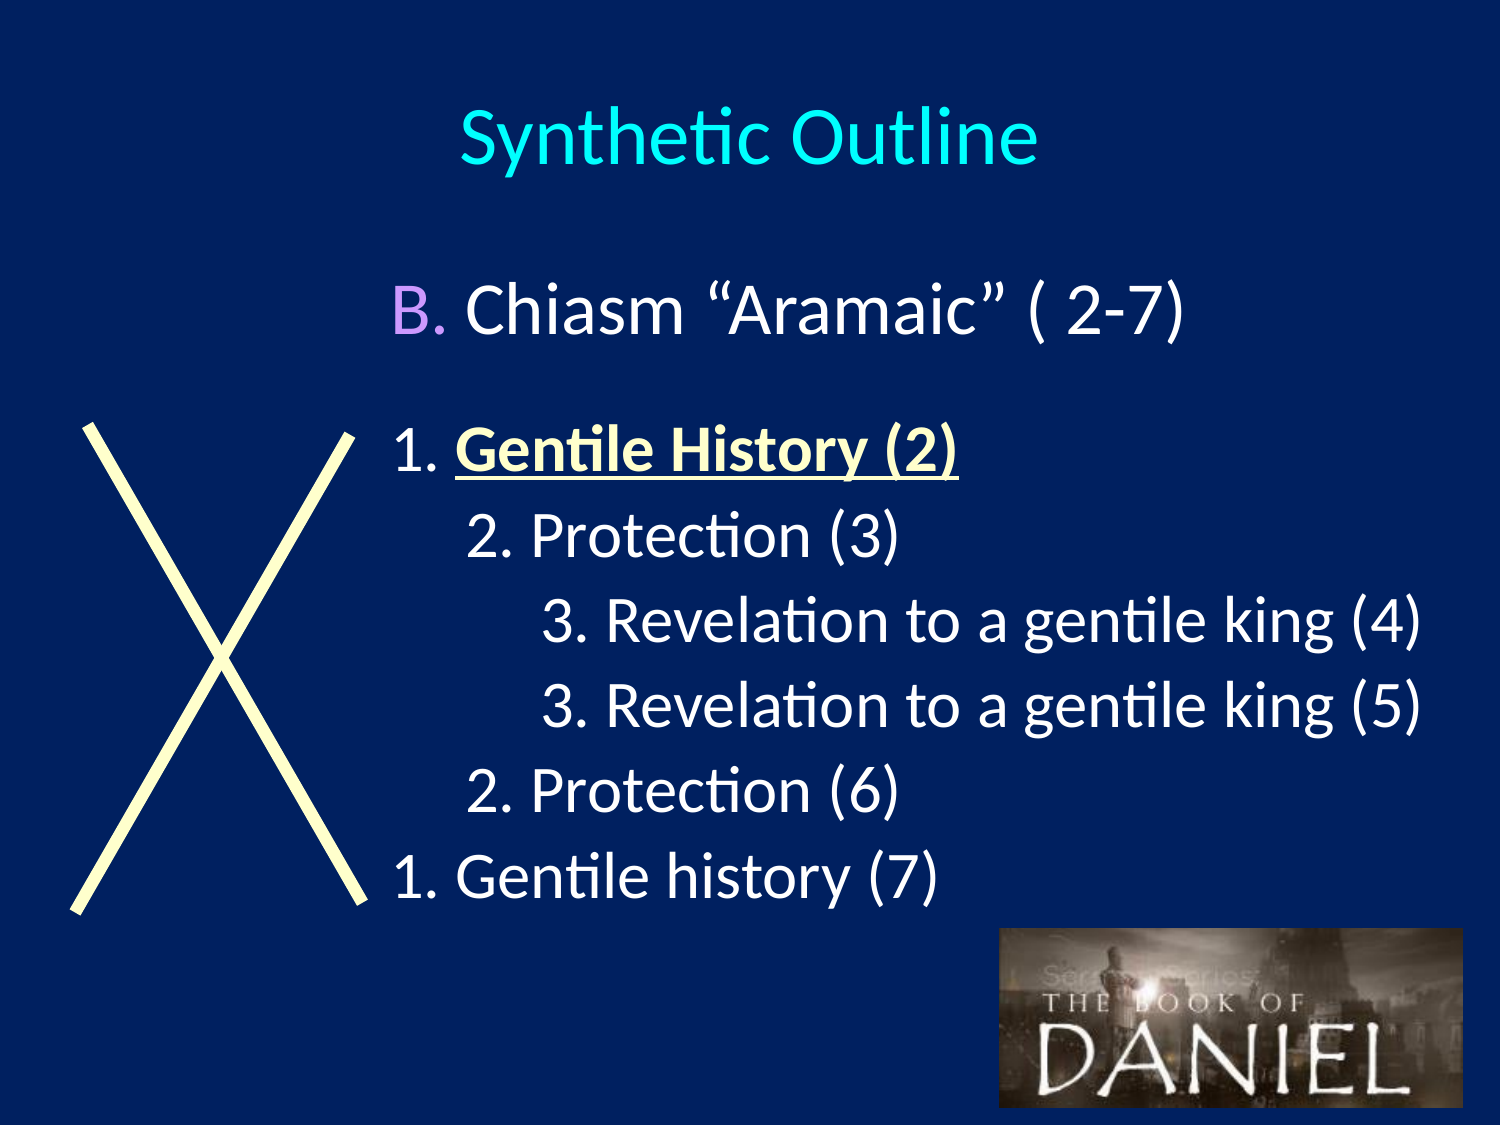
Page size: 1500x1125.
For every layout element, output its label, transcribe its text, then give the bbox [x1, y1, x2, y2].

list Chiasm “Aramaic” ( 2-7) 1. Gentile History (2) 2. Protection (3) 3. Revelation to a gentile king (4) 3. Revelation to a gentile king (5) 2. Protection (6) 1. Gentile history (7) [374, 262, 1463, 1088]
picture [999, 928, 1463, 1109]
title Synthetic Outline [399, 37, 1100, 225]
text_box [74, 424, 363, 913]
